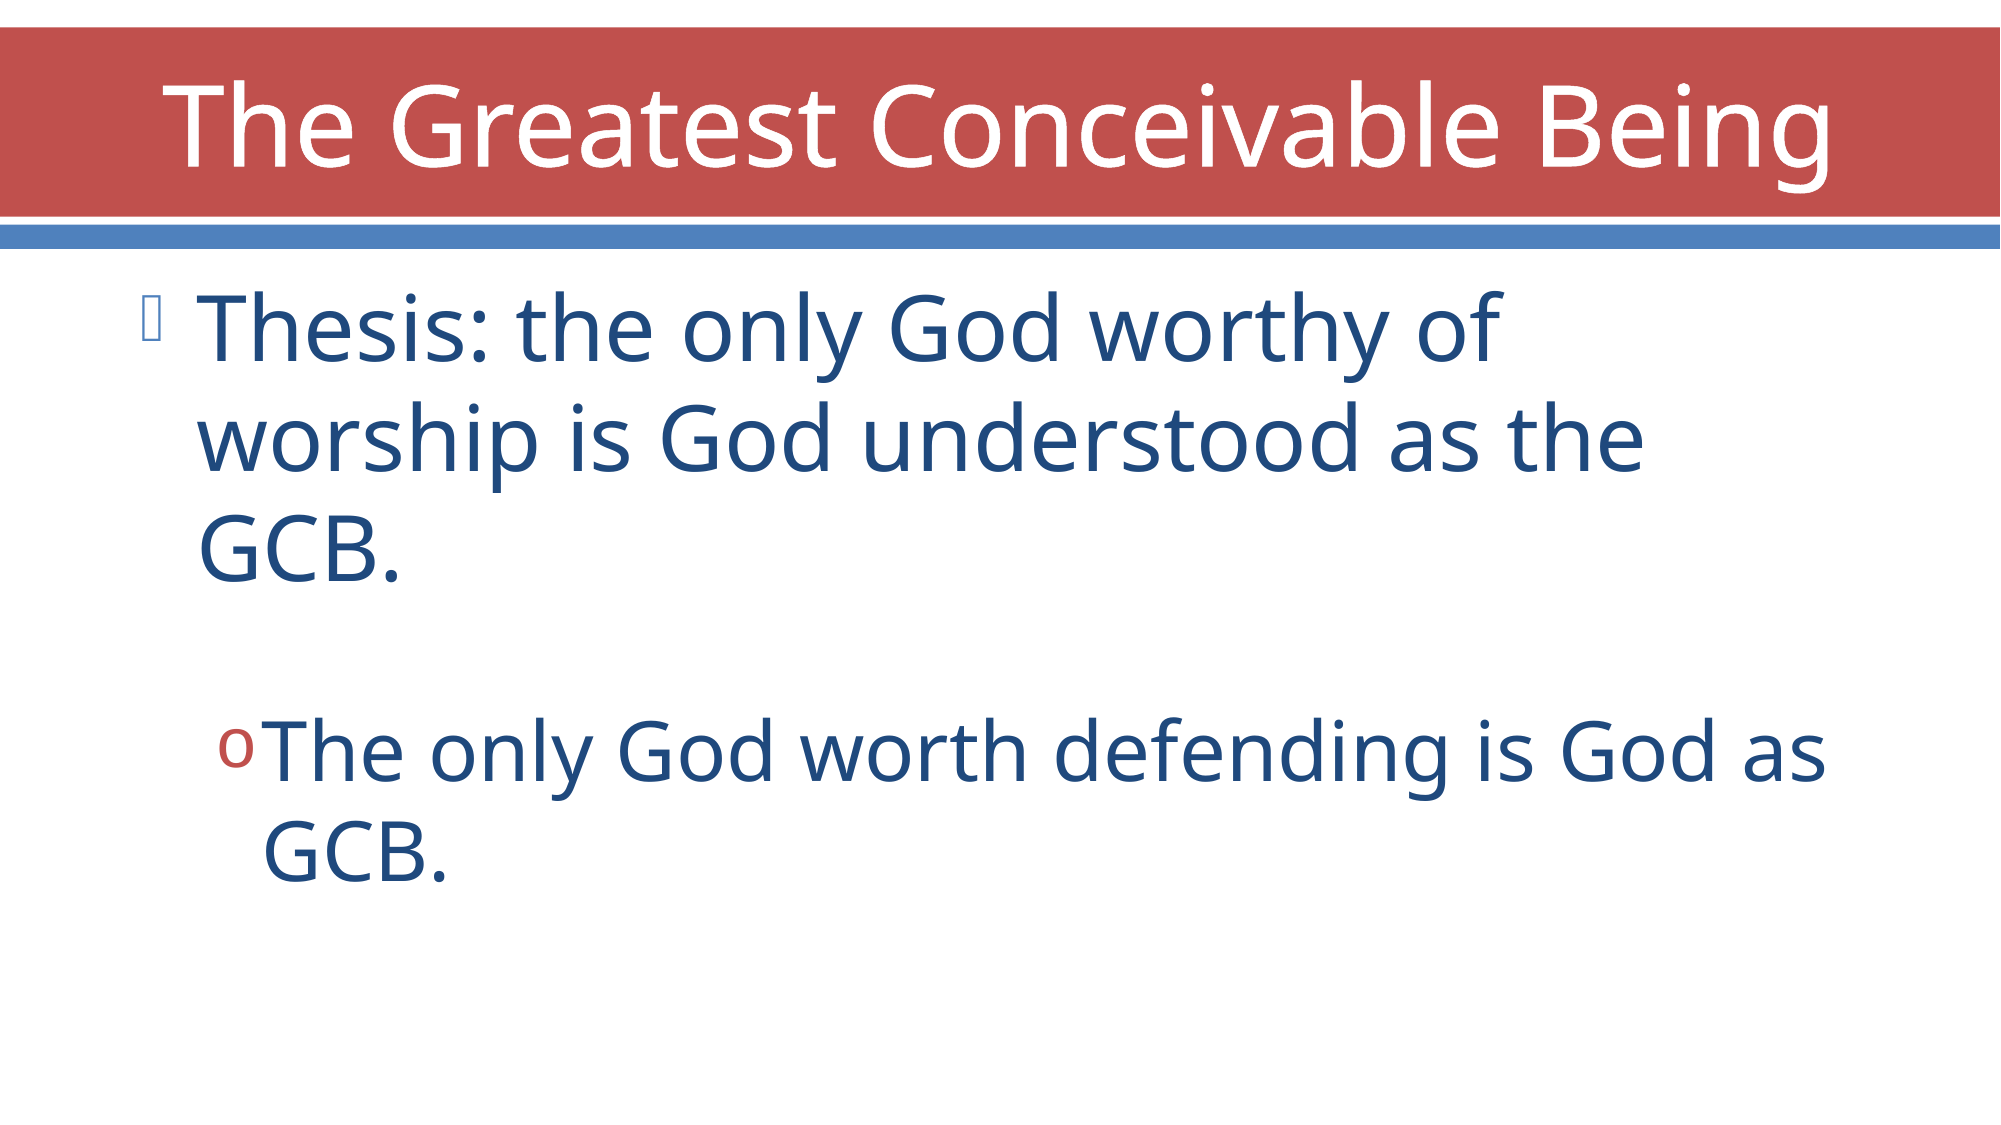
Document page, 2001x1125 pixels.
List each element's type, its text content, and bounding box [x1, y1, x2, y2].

title The Greatest Conceivable Being [99, 29, 1900, 213]
list Thesis: the only God worthy of worship is God understood as the GCB. The only God worth defending is God as GCB. [125, 262, 1850, 1075]
